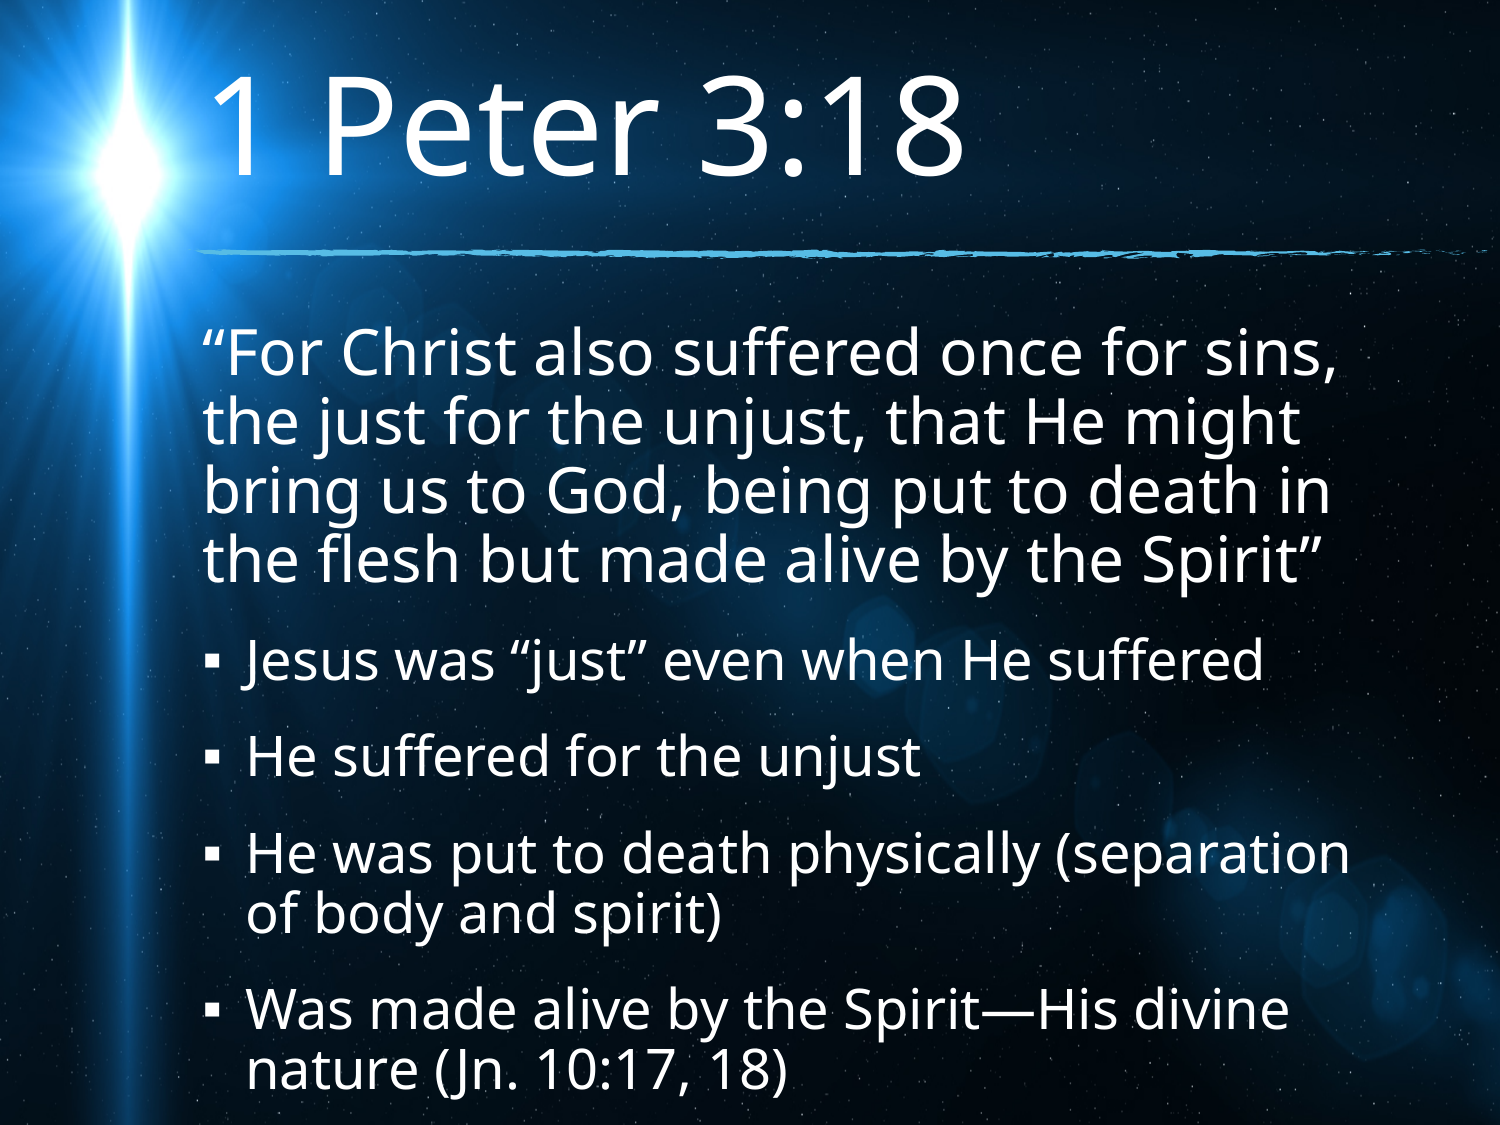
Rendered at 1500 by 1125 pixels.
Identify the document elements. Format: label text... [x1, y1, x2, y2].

list “For Christ also suffered once for sins, the just for the unjust, that He might bring us to God, being put to death in the flesh but made alive by the Spirit” Jesus was “just” even when He suffered He suffered for the unjust He was put to death physically (separation of body and spirit) Was made alive by the Spirit—His divine nature (Jn. 10:17, 18) [187, 312, 1400, 1125]
title 1 Peter 3:18 [187, 45, 1313, 213]
picture [0, 0, 1500, 1125]
